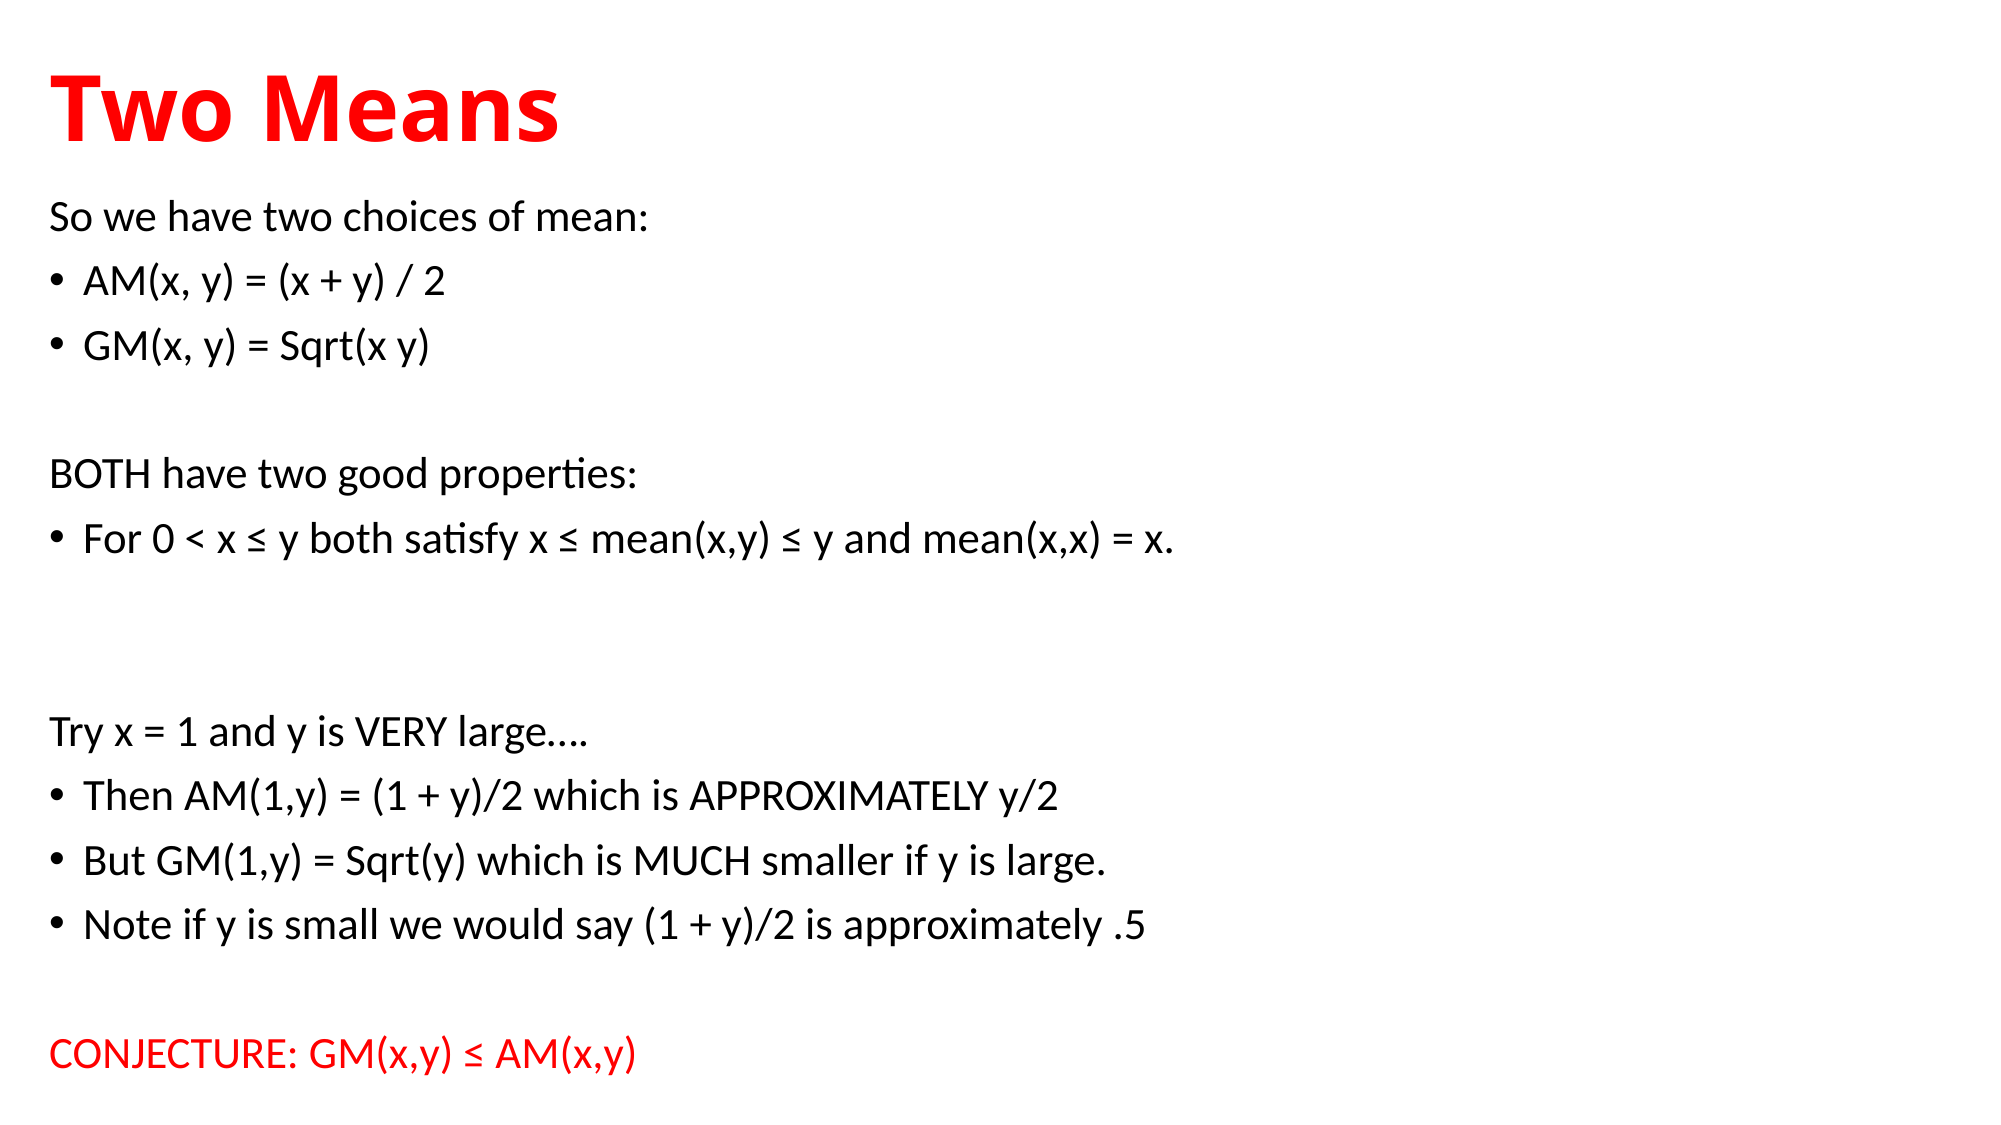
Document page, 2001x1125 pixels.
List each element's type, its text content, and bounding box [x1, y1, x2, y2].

list So we have two choices of mean: AM(x, y) = (x + y) / 2 GM(x, y) = Sqrt(x y) BOTH have two good properties: For 0 < x ≤ y both satisfy x ≤ mean(x,y) ≤ y and mean(x,x) = x. Try x = 1 and y is VERY large…. Then AM(1,y) = (1 + y)/2 which is APPROXIMATELY y/2 But GM(1,y) = Sqrt(y) which is MUCH smaller if y is large. Note if y is small we would say (1 + y)/2 is approximately .5 CONJECTURE: GM(x,y) ≤ AM(x,y) [34, 185, 1966, 1087]
title Two Means [34, 38, 1760, 185]
